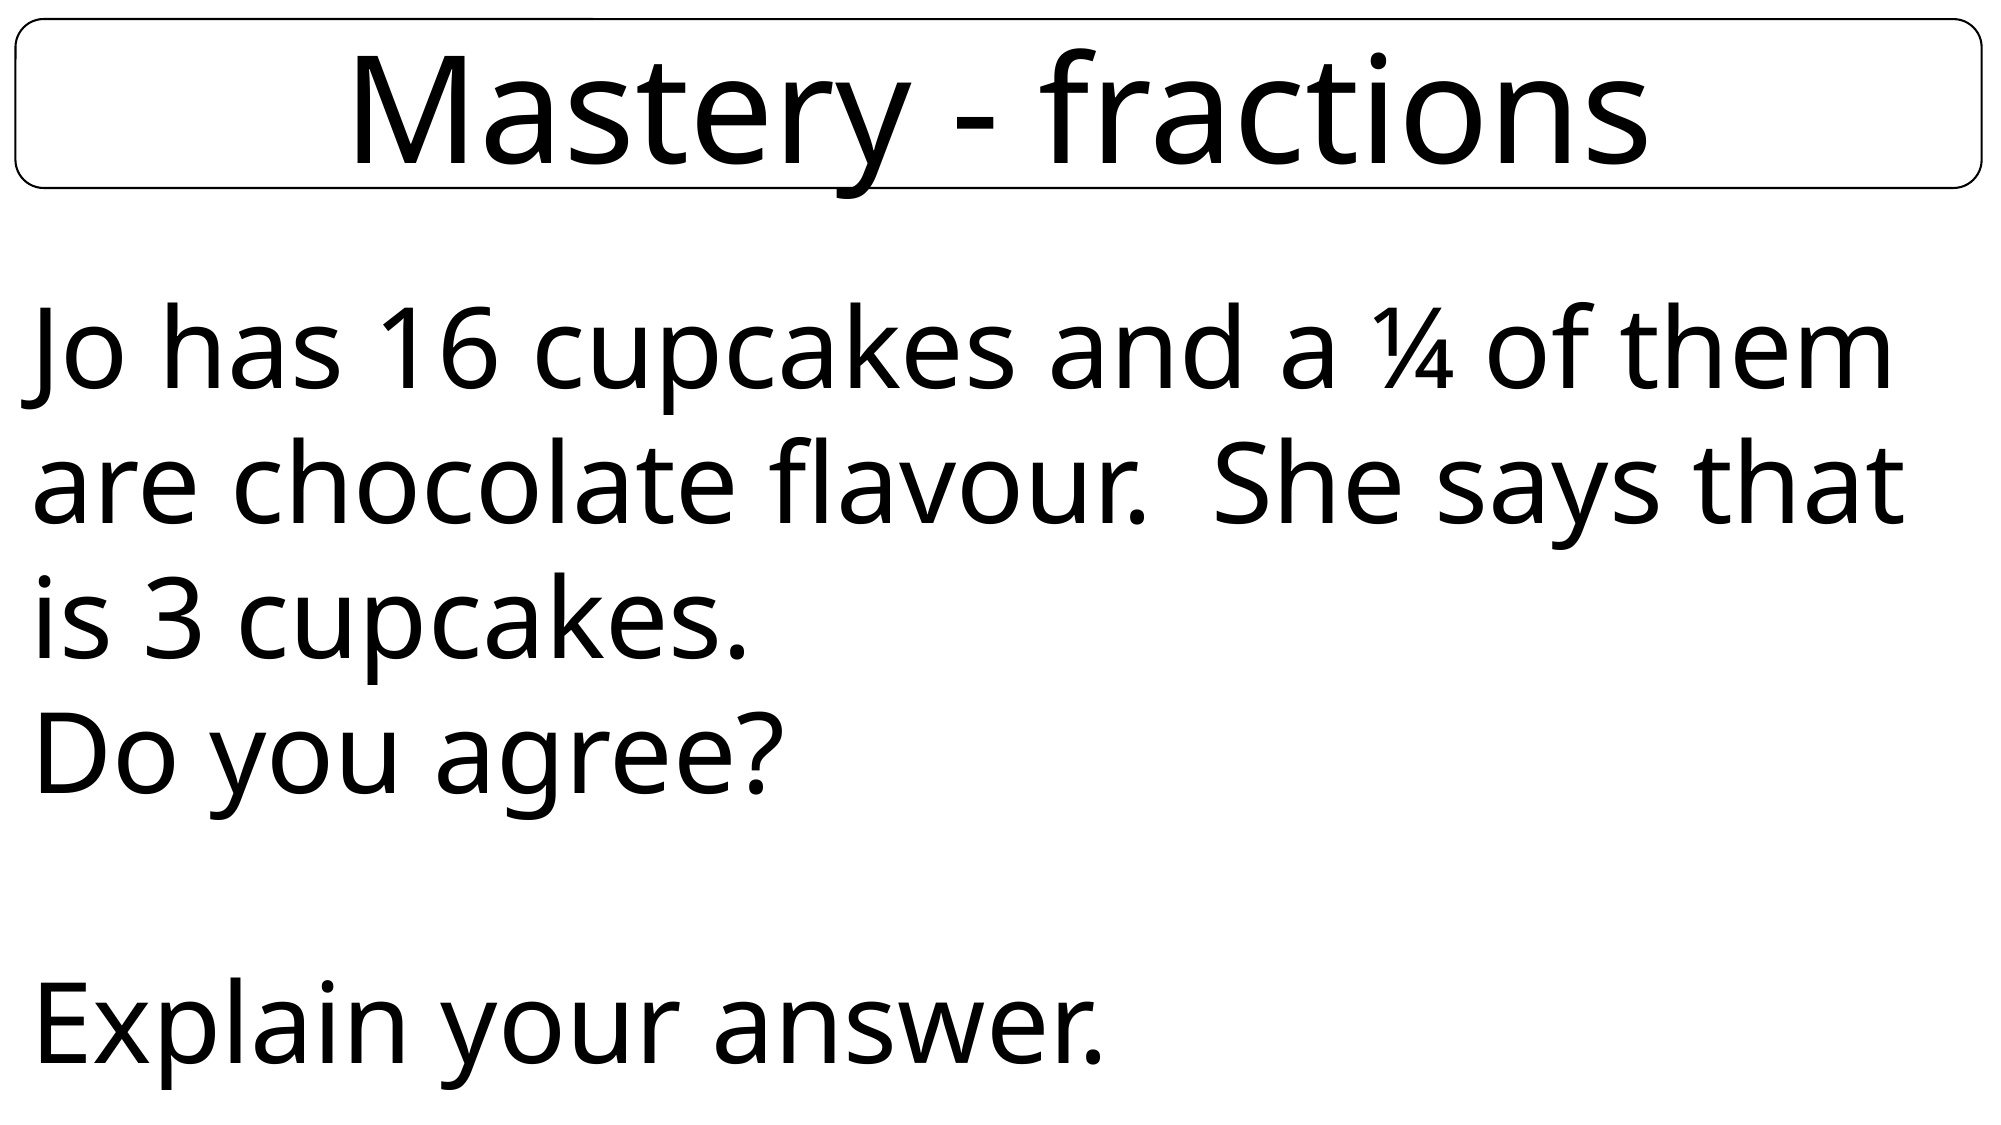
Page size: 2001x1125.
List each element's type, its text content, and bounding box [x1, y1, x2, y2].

text_box Mastery - fractions [14, 17, 1983, 190]
text_box Jo has 16 cupcakes and a ¼ of them are chocolate flavour. She says that is 3 cupcakes. Do you agree? Explain your answer. [15, 268, 1942, 1094]
